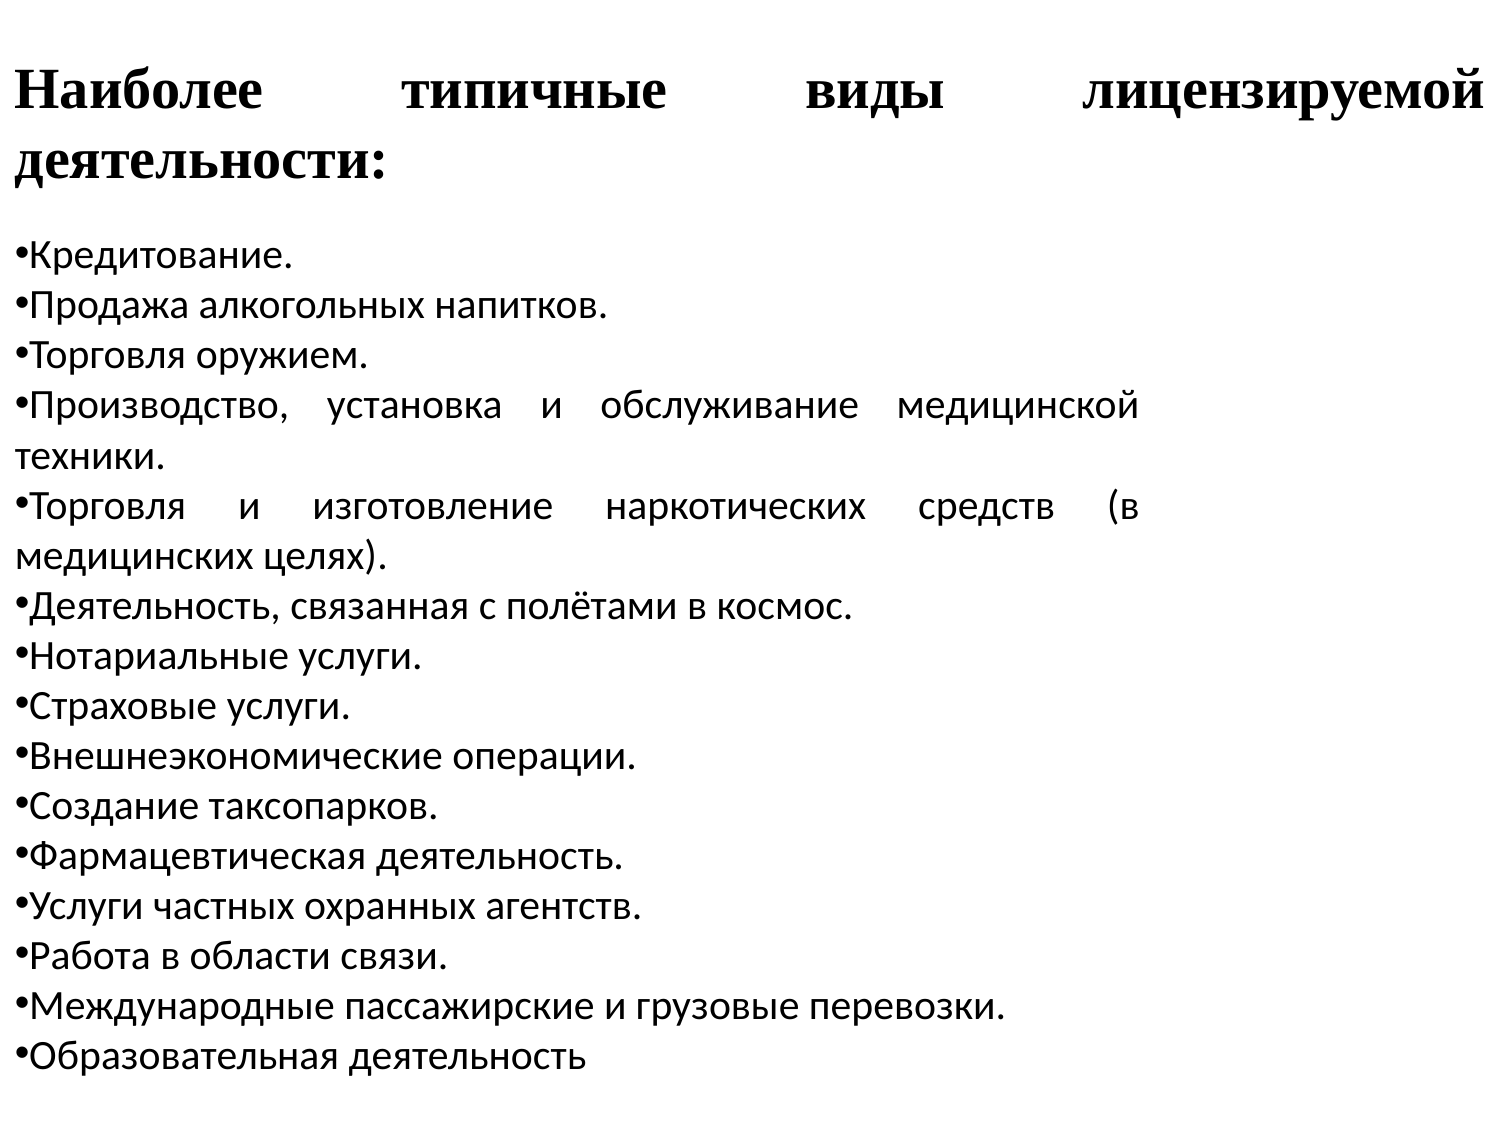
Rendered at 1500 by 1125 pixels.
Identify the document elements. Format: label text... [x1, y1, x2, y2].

text_box Наиболее типичные виды лицензируемой деятельности: [0, 42, 1500, 288]
text_box Кредитование. Продажа алкогольных напитков. Торговля оружием. Производство, установка и обслуживание медицинской техники. Торговля и изготовление наркотических средств (в медицинских целях). Деятельность, связанная с полётами в космос. Нотариальные услуги. Страховые услуги. Внешнеэкономические операции. Создание таксопарков. Фармацевтическая деятельность. Услуги частных охранных агентств. Работа в области связи. Международные пассажирские и грузовые перевозки. Образовательная деятельность [0, 219, 1155, 1085]
